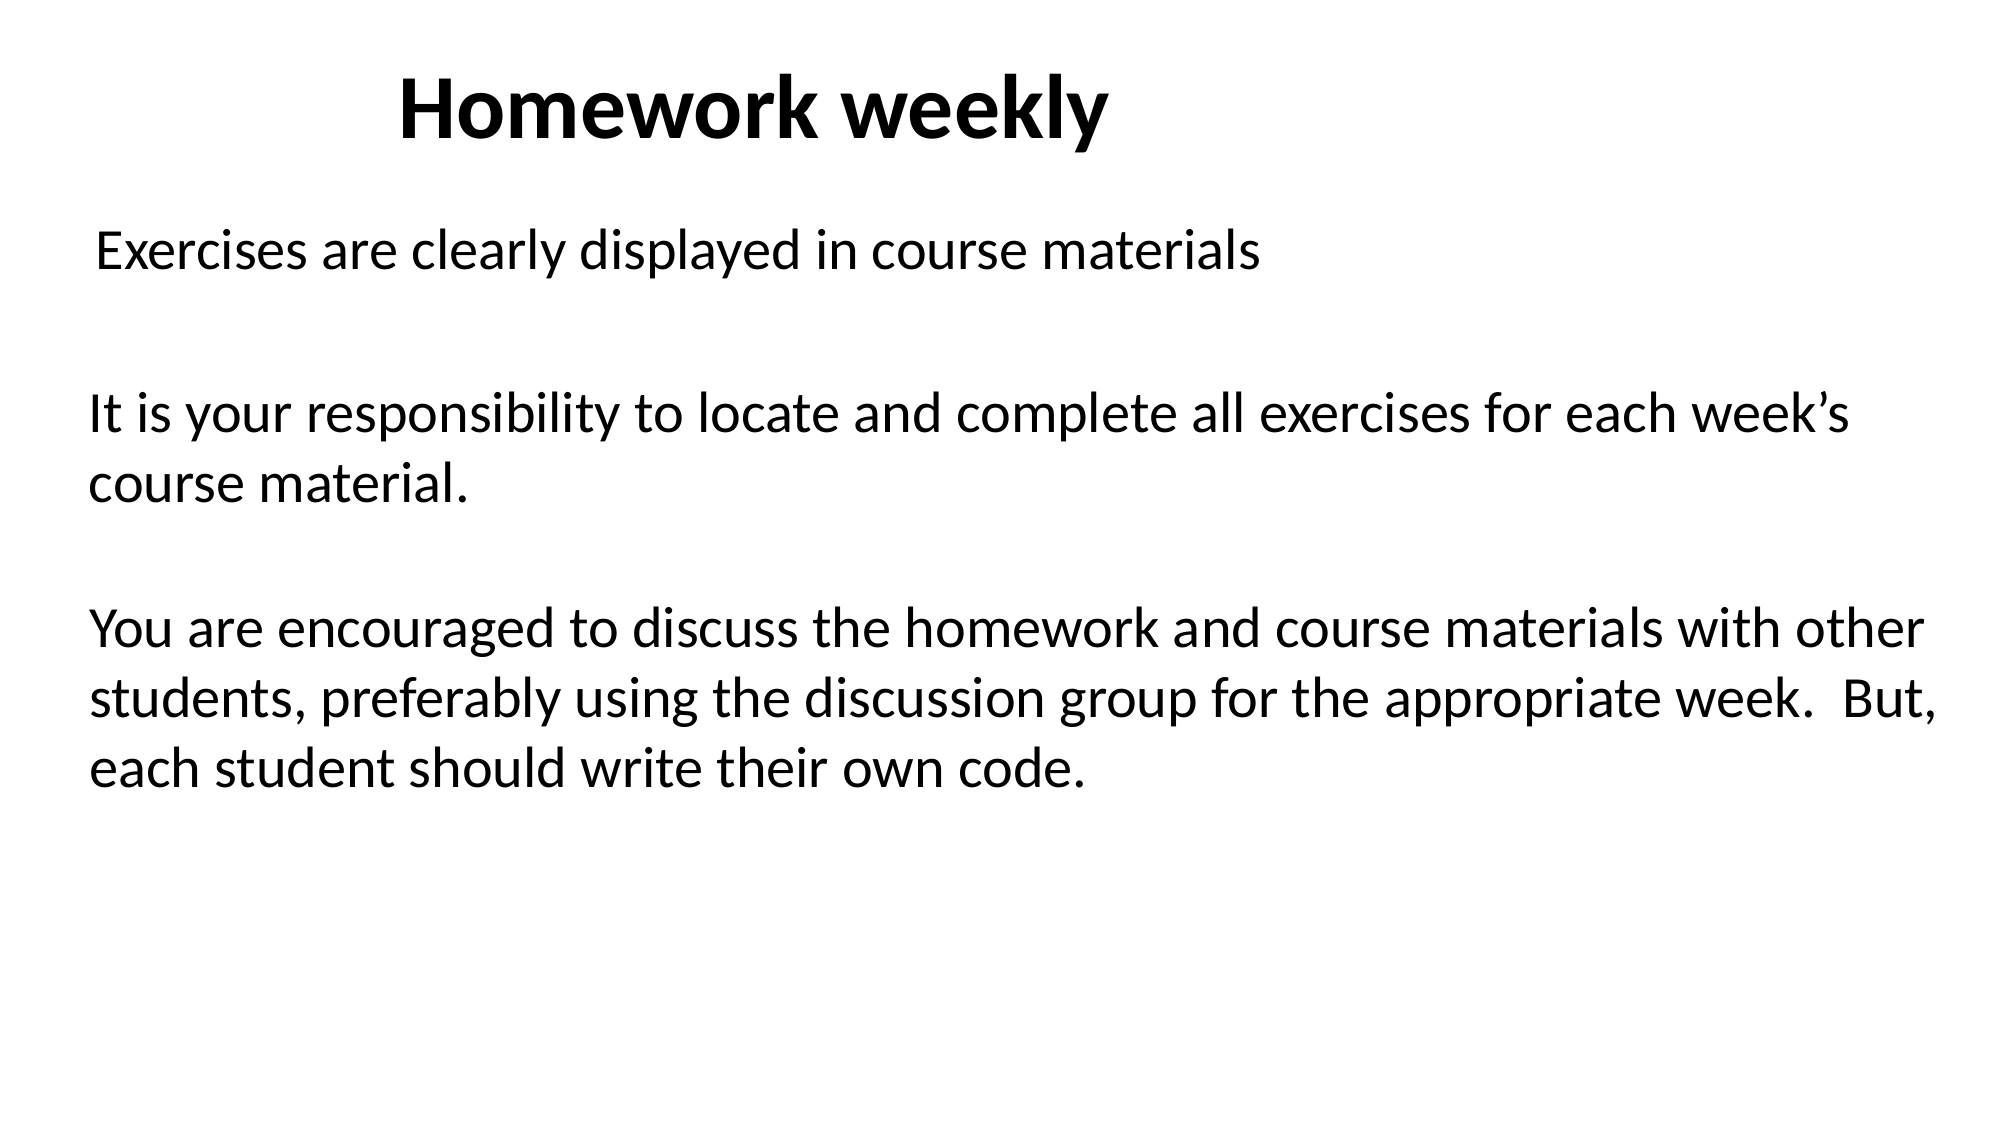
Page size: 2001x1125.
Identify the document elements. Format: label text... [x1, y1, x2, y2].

title Homework weekly [384, 0, 1297, 218]
text_box You are encouraged to discuss the homework and course materials with other students, preferably using the discussion group for the appropriate week. But, each student should write their own code. [74, 581, 1968, 807]
text_box It is your responsibility to locate and complete all exercises for each week’s course material. [74, 366, 1874, 522]
text_box Exercises are clearly displayed in course materials [80, 203, 1277, 289]
